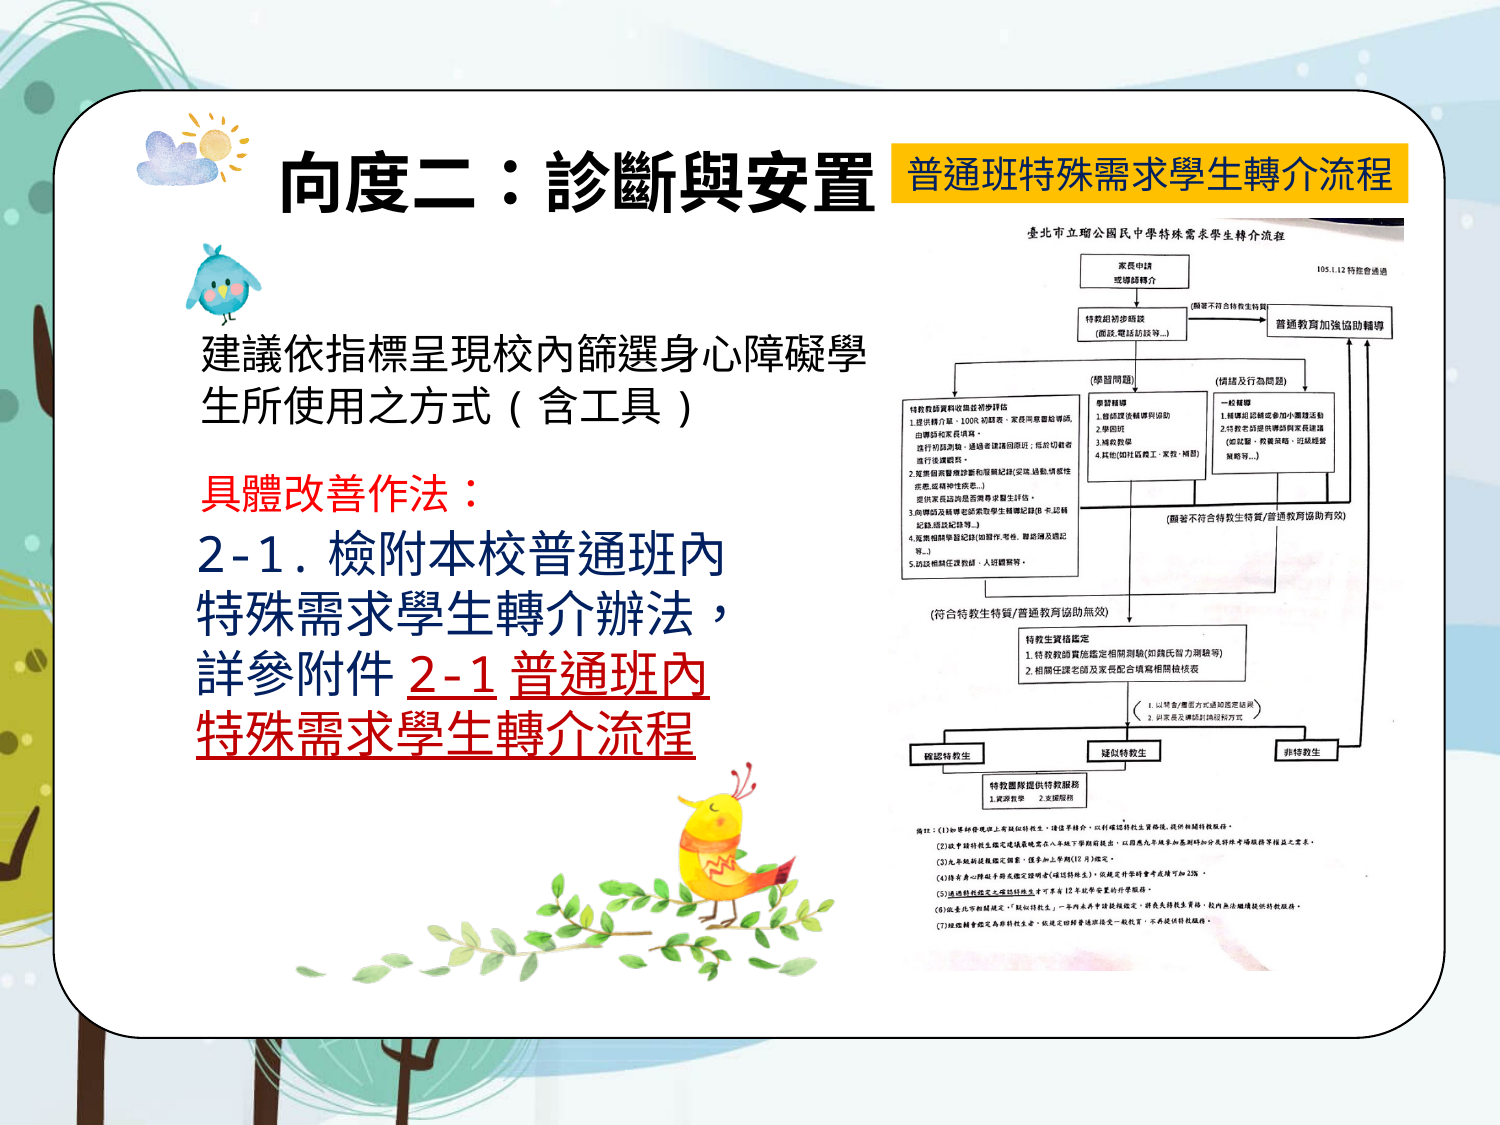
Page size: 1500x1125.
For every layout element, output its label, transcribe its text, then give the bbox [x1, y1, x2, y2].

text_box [136, 112, 1436, 230]
text_box 2-1.檢附本校普通班內特殊需求學生轉介辦法，詳參附件2-1普通班內特殊需求學生轉介流程 [180, 514, 746, 770]
picture [0, 0, 1500, 1125]
text_box 建議依指標呈現校內篩選身心障礙學生所使用之方式(含工具) [147, 318, 888, 438]
text_box 具體改善作法： [147, 458, 695, 526]
